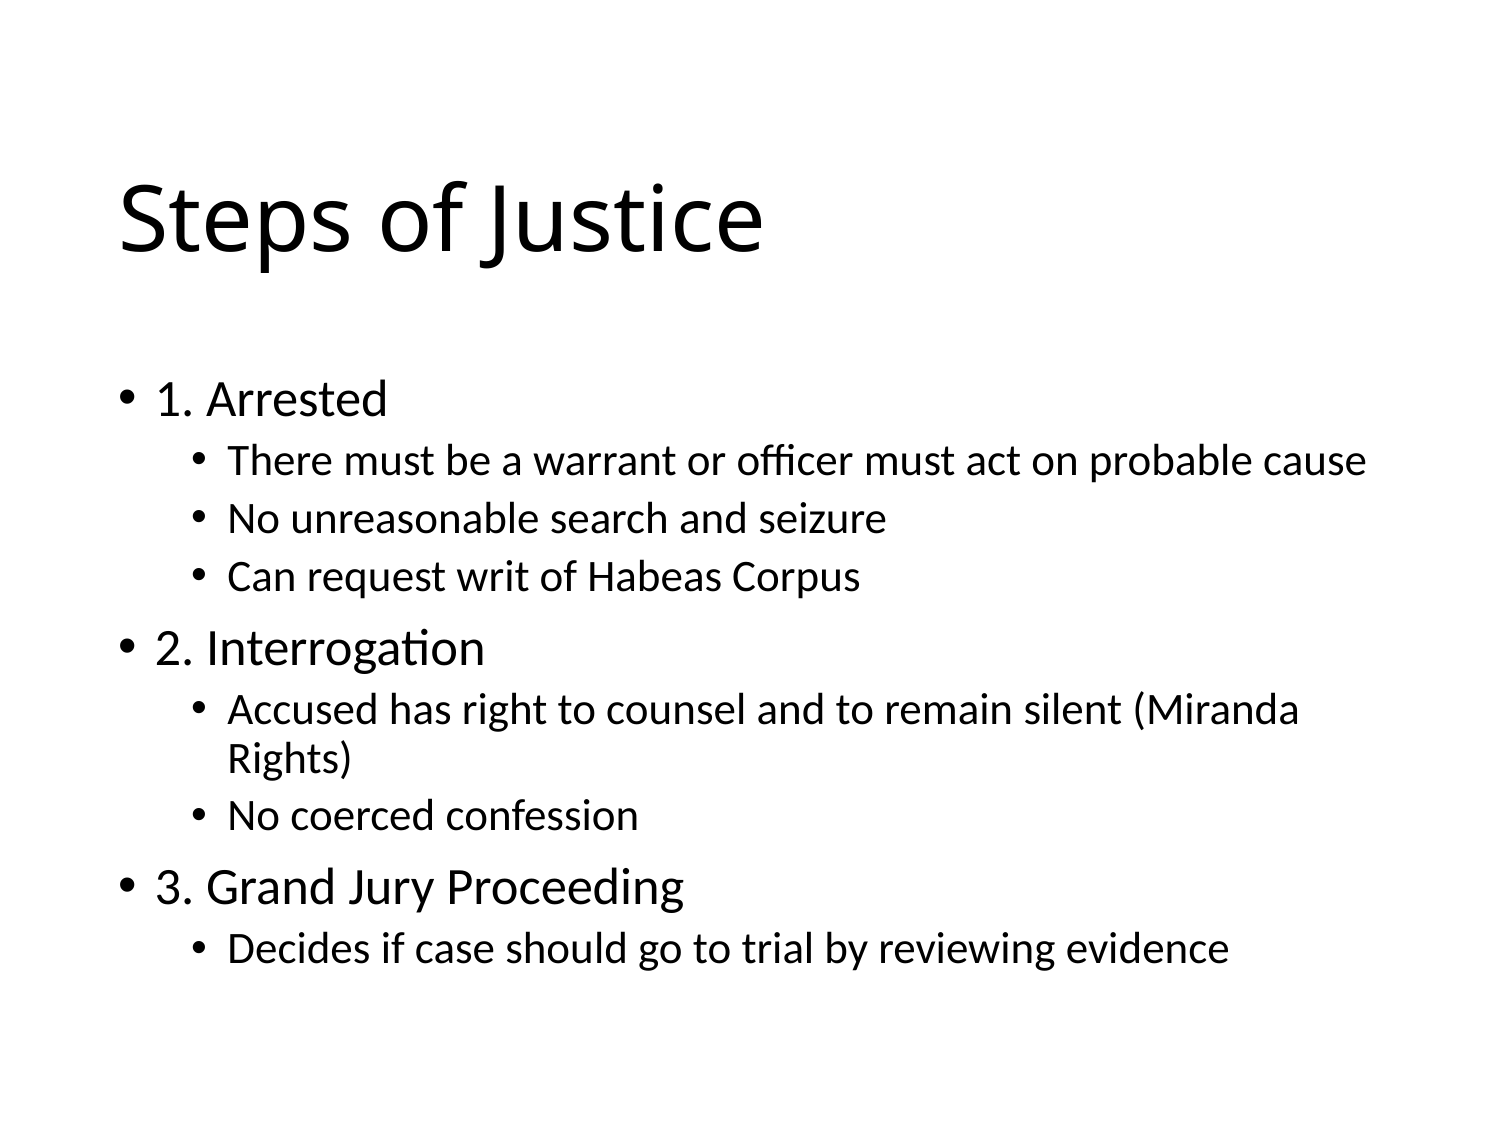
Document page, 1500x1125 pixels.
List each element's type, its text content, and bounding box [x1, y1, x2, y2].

list 1. Arrested There must be a warrant or officer must act on probable cause No unreasonable search and seizure Can request writ of Habeas Corpus 2. Interrogation Accused has right to counsel and to remain silent (Miranda Rights) No coerced confession 3. Grand Jury Proceeding Decides if case should go to trial by reviewing evidence [103, 363, 1397, 985]
title Steps of Justice [103, 140, 1397, 304]
